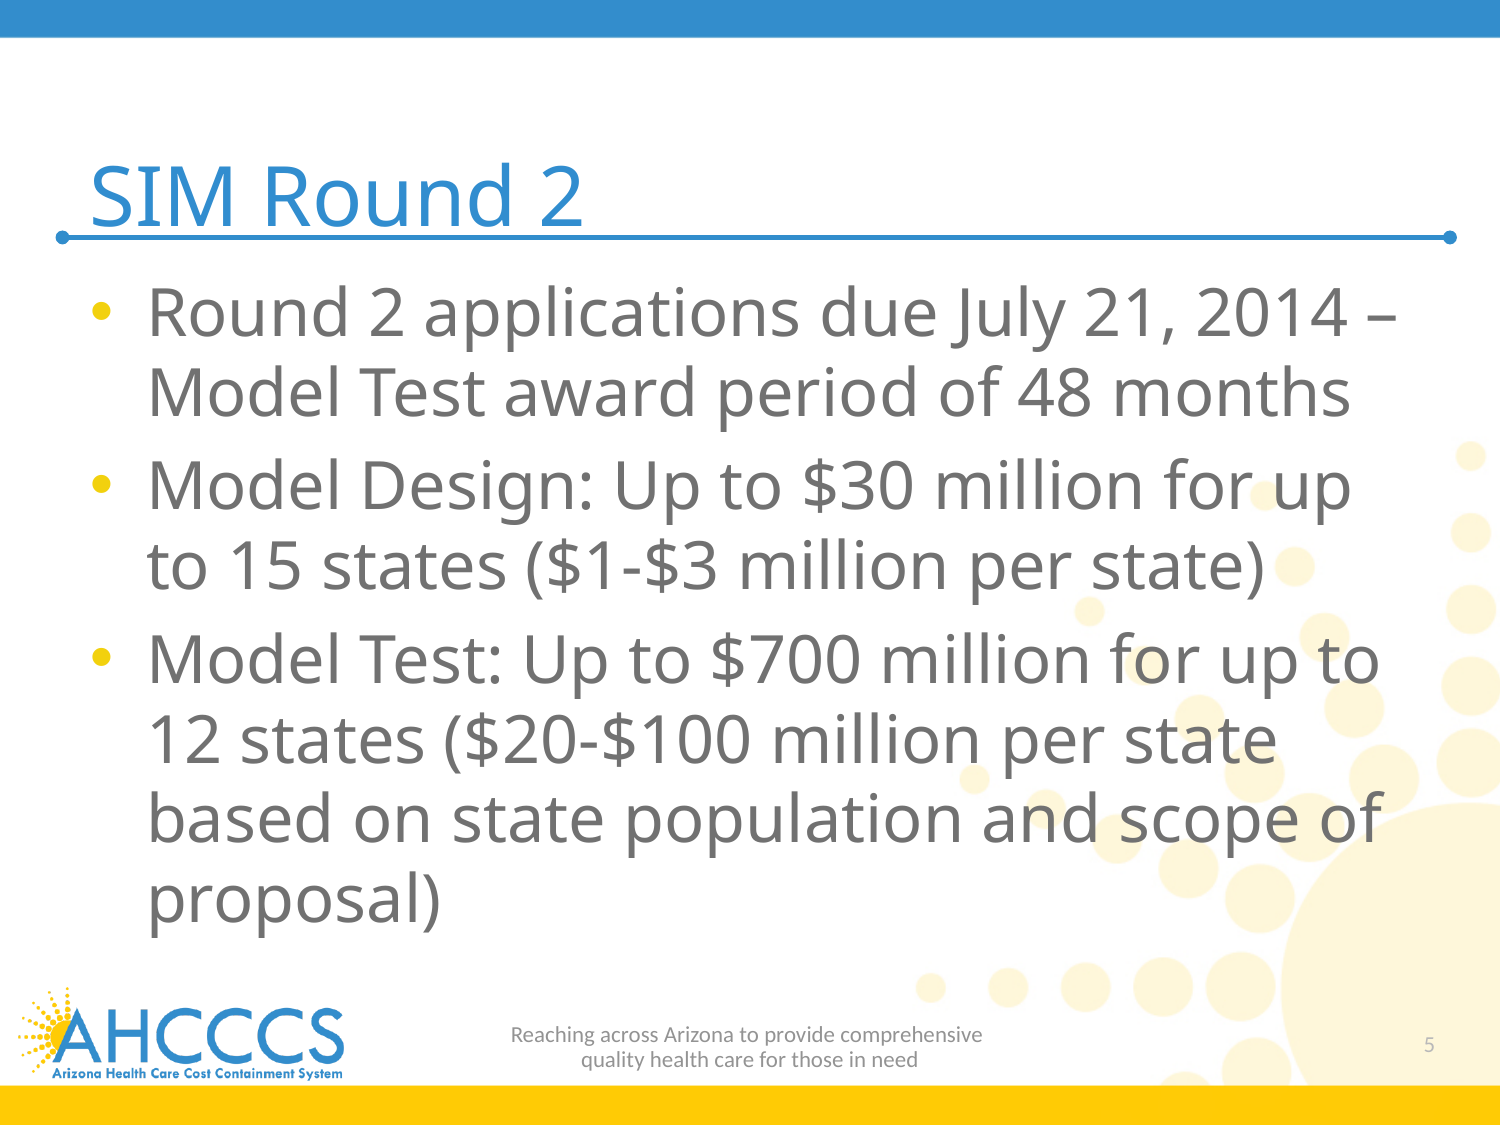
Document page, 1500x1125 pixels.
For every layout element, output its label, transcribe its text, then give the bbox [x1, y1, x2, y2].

list Round 2 applications due July 21, 2014 – Model Test award period of 48 months Model Design: Up to $30 million for up to 15 states ($1-$3 million per state) Model Test: Up to $700 million for up to 12 states ($20-$100 million per state based on state population and scope of proposal) [75, 262, 1450, 980]
picture [0, 1079, 1500, 1125]
footer Reaching across Arizona to provide comprehensive quality health care for those in need [0, 1016, 1500, 1079]
picture [0, 0, 1500, 1016]
title SIM Round 2 [75, 50, 1425, 250]
